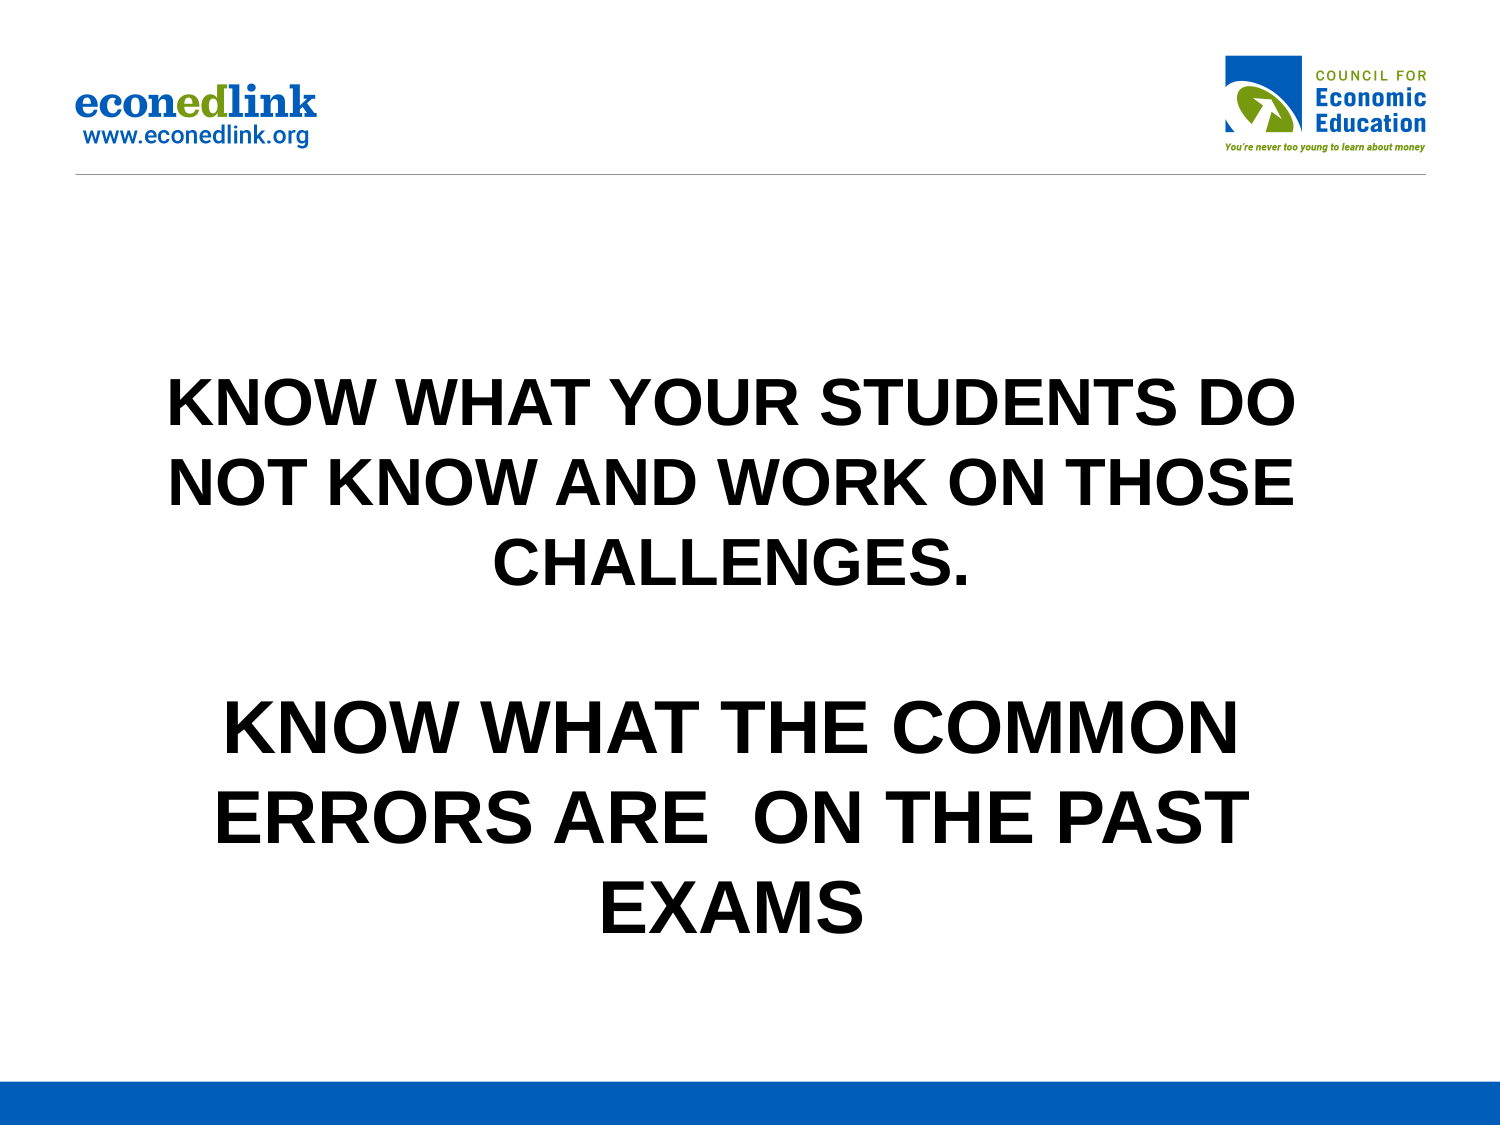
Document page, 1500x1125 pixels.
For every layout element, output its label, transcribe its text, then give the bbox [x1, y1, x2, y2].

picture [0, 0, 1500, 1125]
text_box KNOW WHAT YOUR STUDENTS DO NOT KNOW AND WORK ON THOSE CHALLENGES. KNOW WHAT THE COMMON ERRORS ARE ON THE PAST EXAMS [138, 261, 1326, 956]
